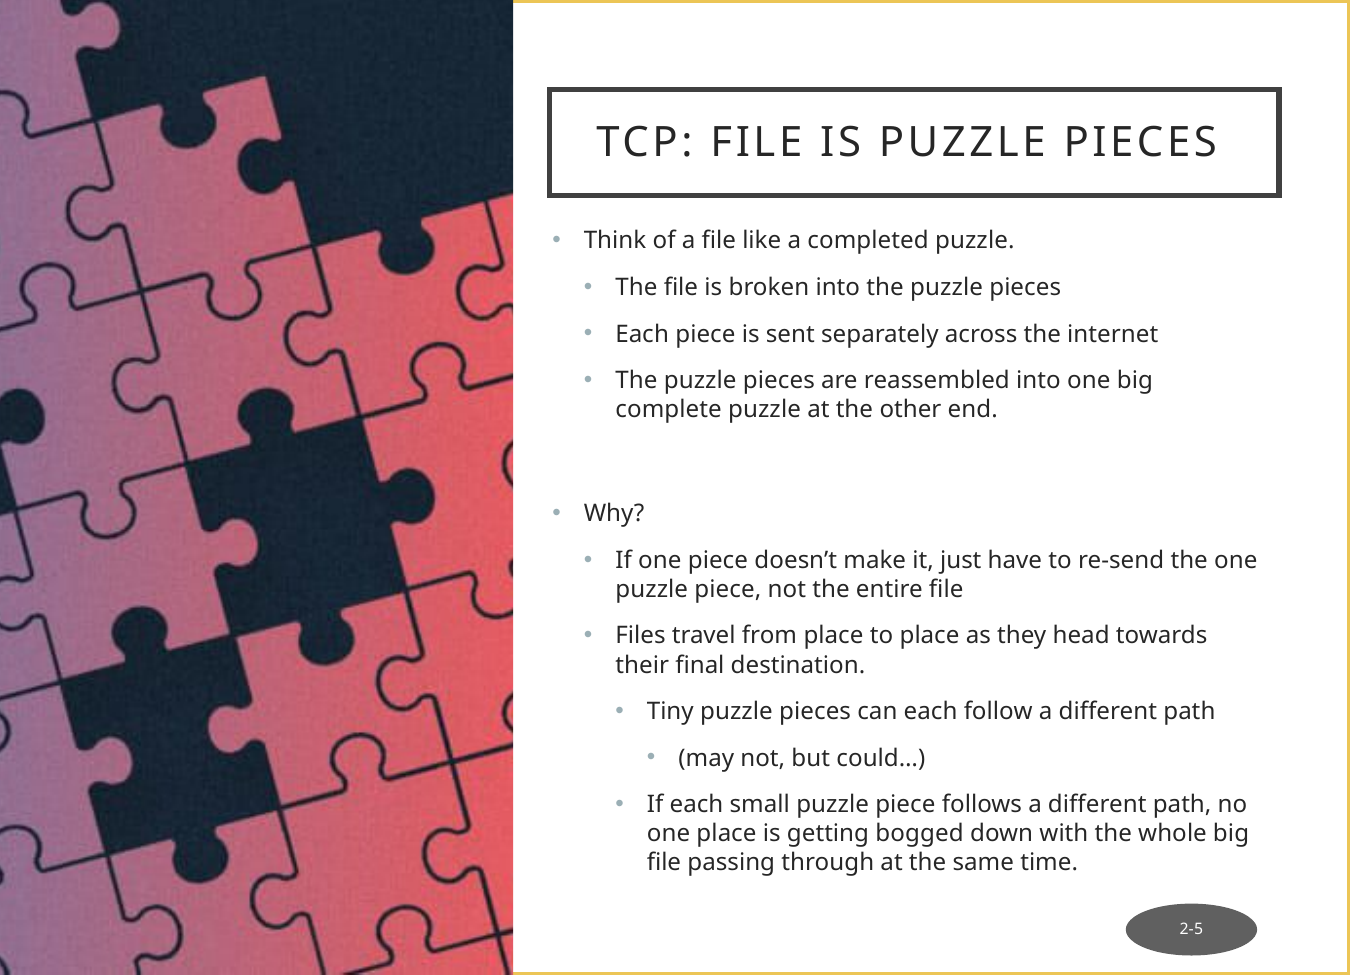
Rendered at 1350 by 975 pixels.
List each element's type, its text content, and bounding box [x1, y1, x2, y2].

picture [0, 0, 514, 975]
title TCP: File is puzzle pieces [547, 87, 1282, 198]
list Think of a file like a completed puzzle. The file is broken into the puzzle pieces Each piece is sent separately across the internet The puzzle pieces are reassembled into one big complete puzzle at the other end. Why? If one piece doesn’t make it, just have to re-send the one puzzle piece, not the entire file Files travel from place to place as they head towards their final destination. Tiny puzzle pieces can each follow a different path (may not, but could…) If each small puzzle piece follows a different path, no one place is getting bogged down with the whole big file passing through at the same time. [537, 217, 1280, 885]
slide_number 2-5 [1125, 903, 1258, 956]
